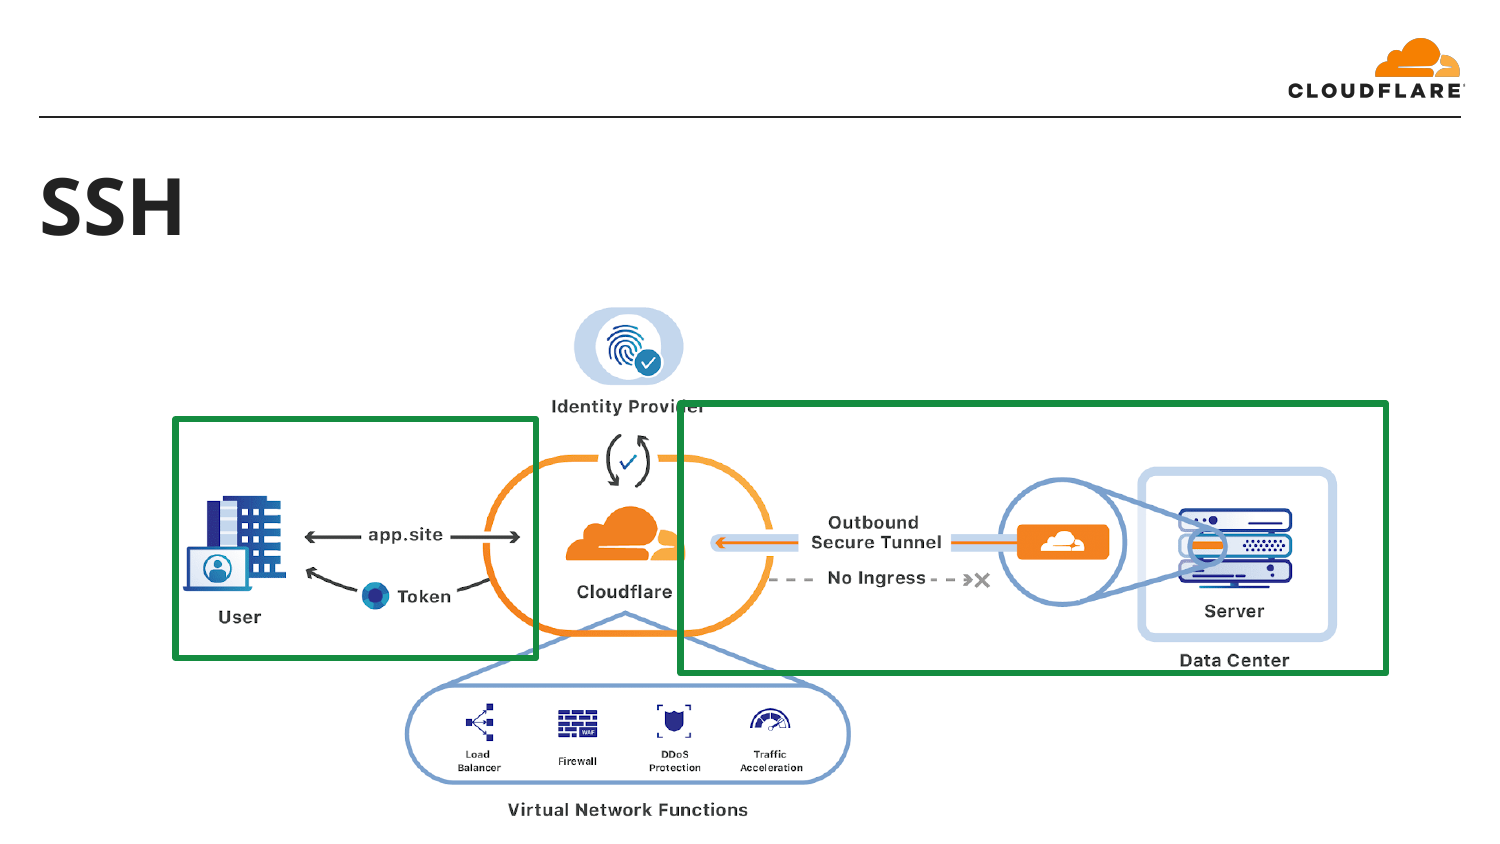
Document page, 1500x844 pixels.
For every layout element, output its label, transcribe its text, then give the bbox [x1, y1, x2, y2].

picture [113, 259, 1386, 844]
title SSH [39, 156, 1461, 355]
picture [1288, 38, 1466, 98]
